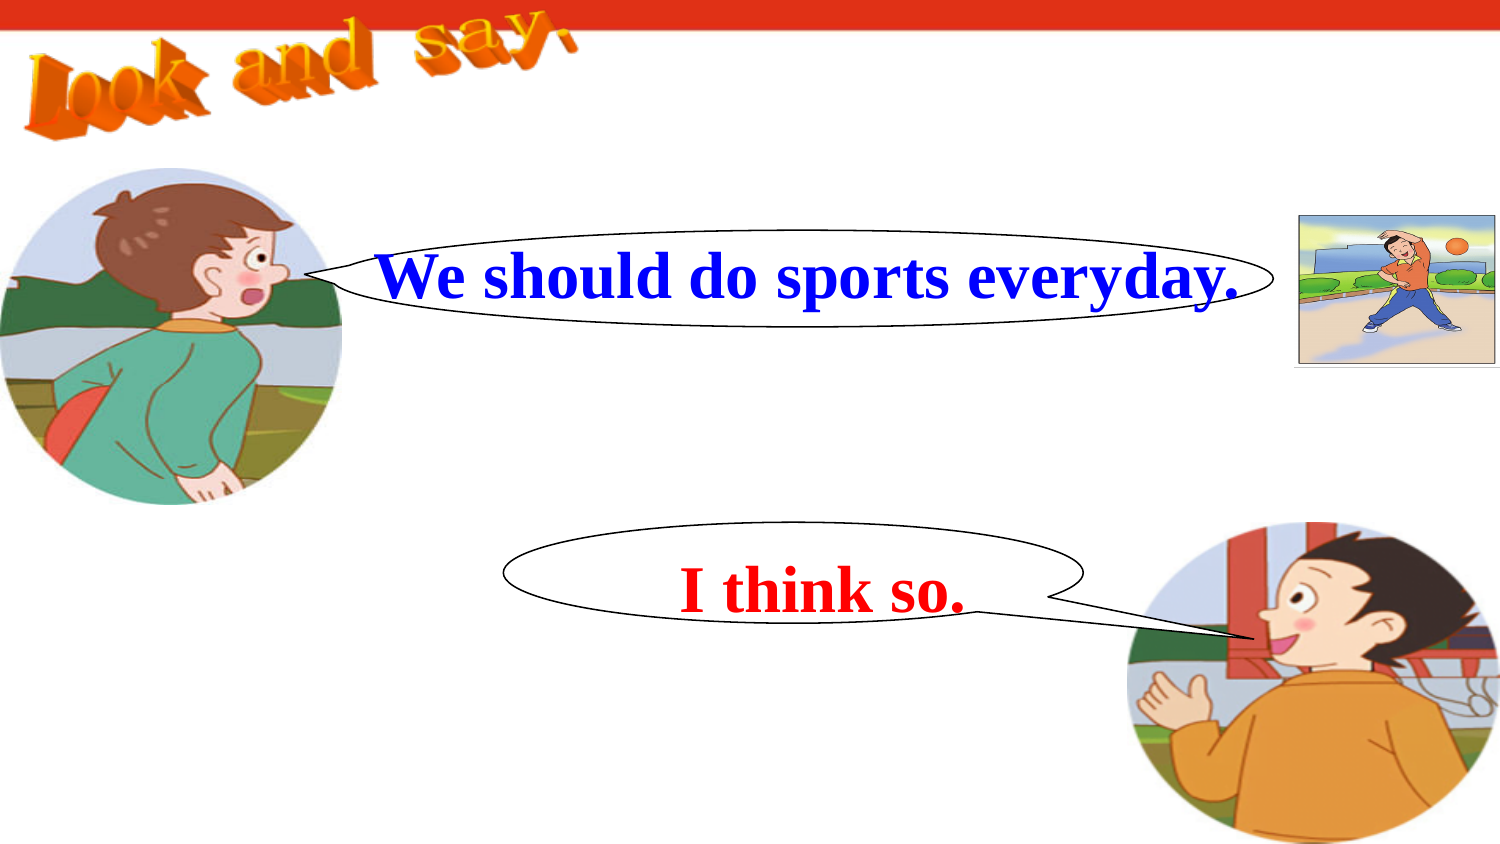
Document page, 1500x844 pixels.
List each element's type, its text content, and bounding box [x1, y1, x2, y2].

picture [0, 0, 1500, 844]
text_box I think so. [664, 538, 983, 634]
text_box We should do sports everyday. [342, 218, 1278, 326]
text_box [503, 522, 1127, 627]
